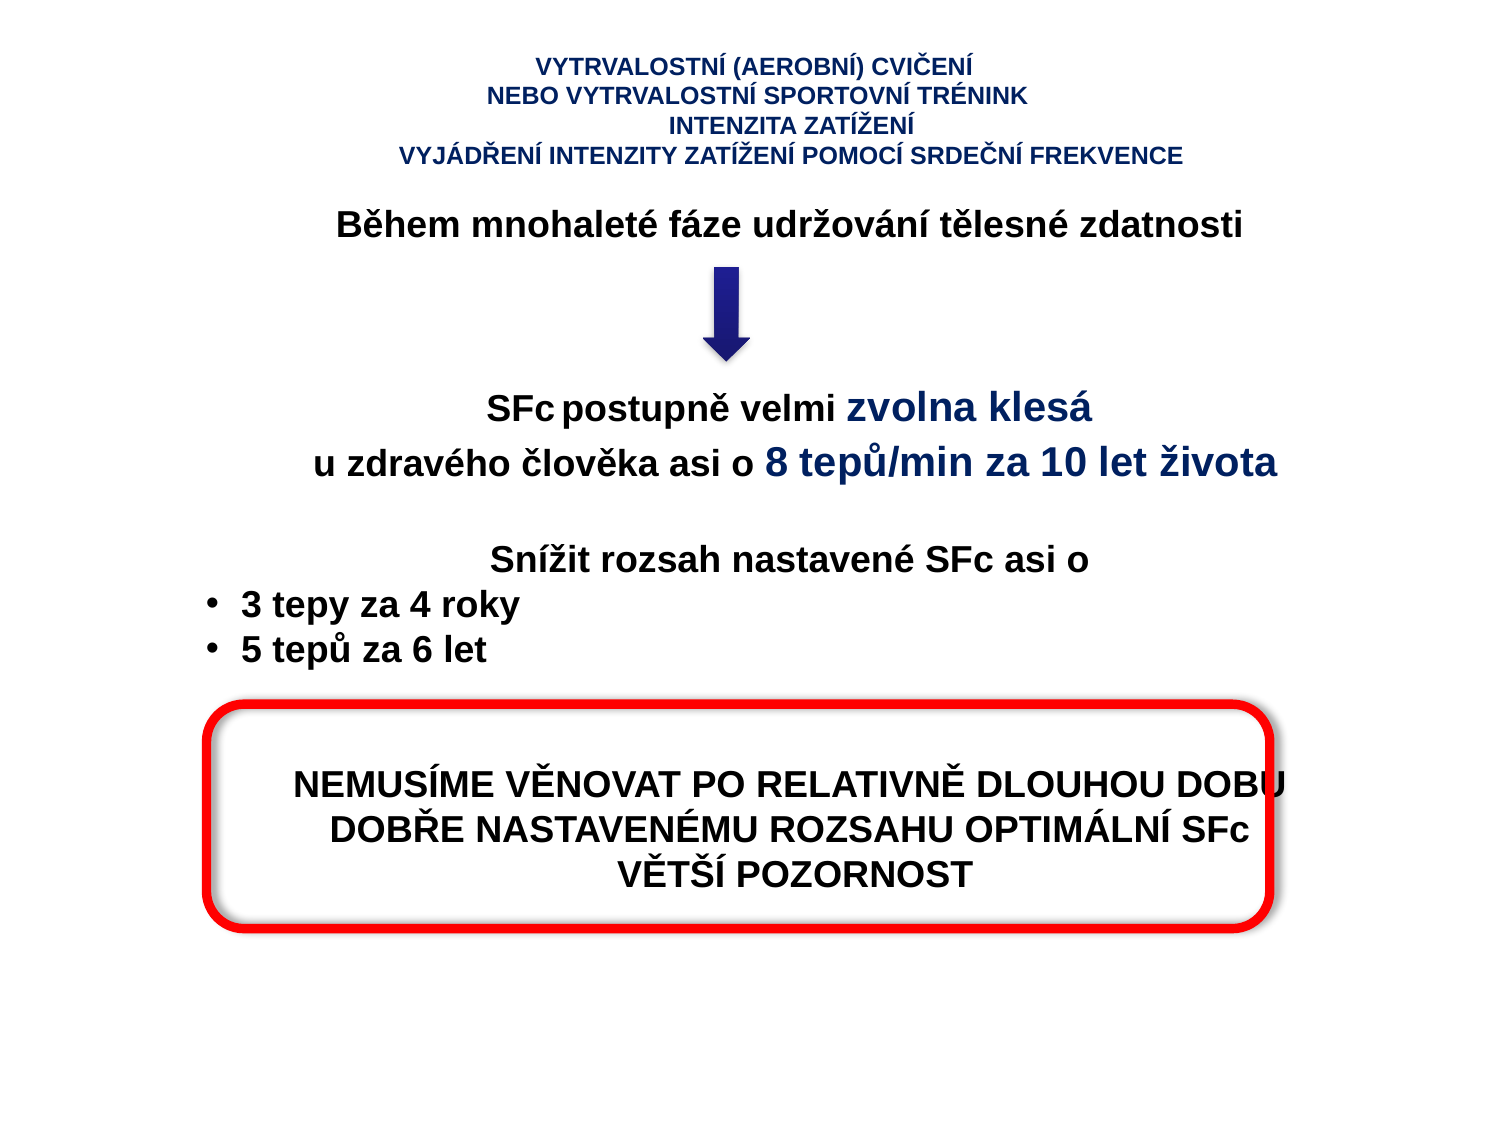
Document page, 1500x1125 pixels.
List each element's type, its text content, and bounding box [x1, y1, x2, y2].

text_box VYTRVALOSTNÍ (AEROBNÍ) CVIČENÍ NEBO VYTRVALOSTNÍ SPORTOVNÍ TRÉNINK INTENZITA ZATÍŽENÍ VYJÁDŘENÍ INTENZITY ZATÍŽENÍ POMOCÍ SRDEČNÍ FREKVENCE Během mnohaleté fáze udržování tělesné zdatnosti SFc postupně velmi zvolna klesá u zdravého člověka asi o 8 tepů/min za 10 let života Snížit rozsah nastavené SFc asi o 3 tepy za 4 roky 5 tepů za 6 let NEMUSÍME VĚNOVAT PO RELATIVNĚ DLOUHOU DOBU DOBŘE NASTAVENÉMU ROZSAHU OPTIMÁLNÍ SFc VĚTŠÍ POZORNOST [41, 42, 1400, 948]
text_box [702, 267, 750, 362]
text_box [204, 702, 1272, 931]
